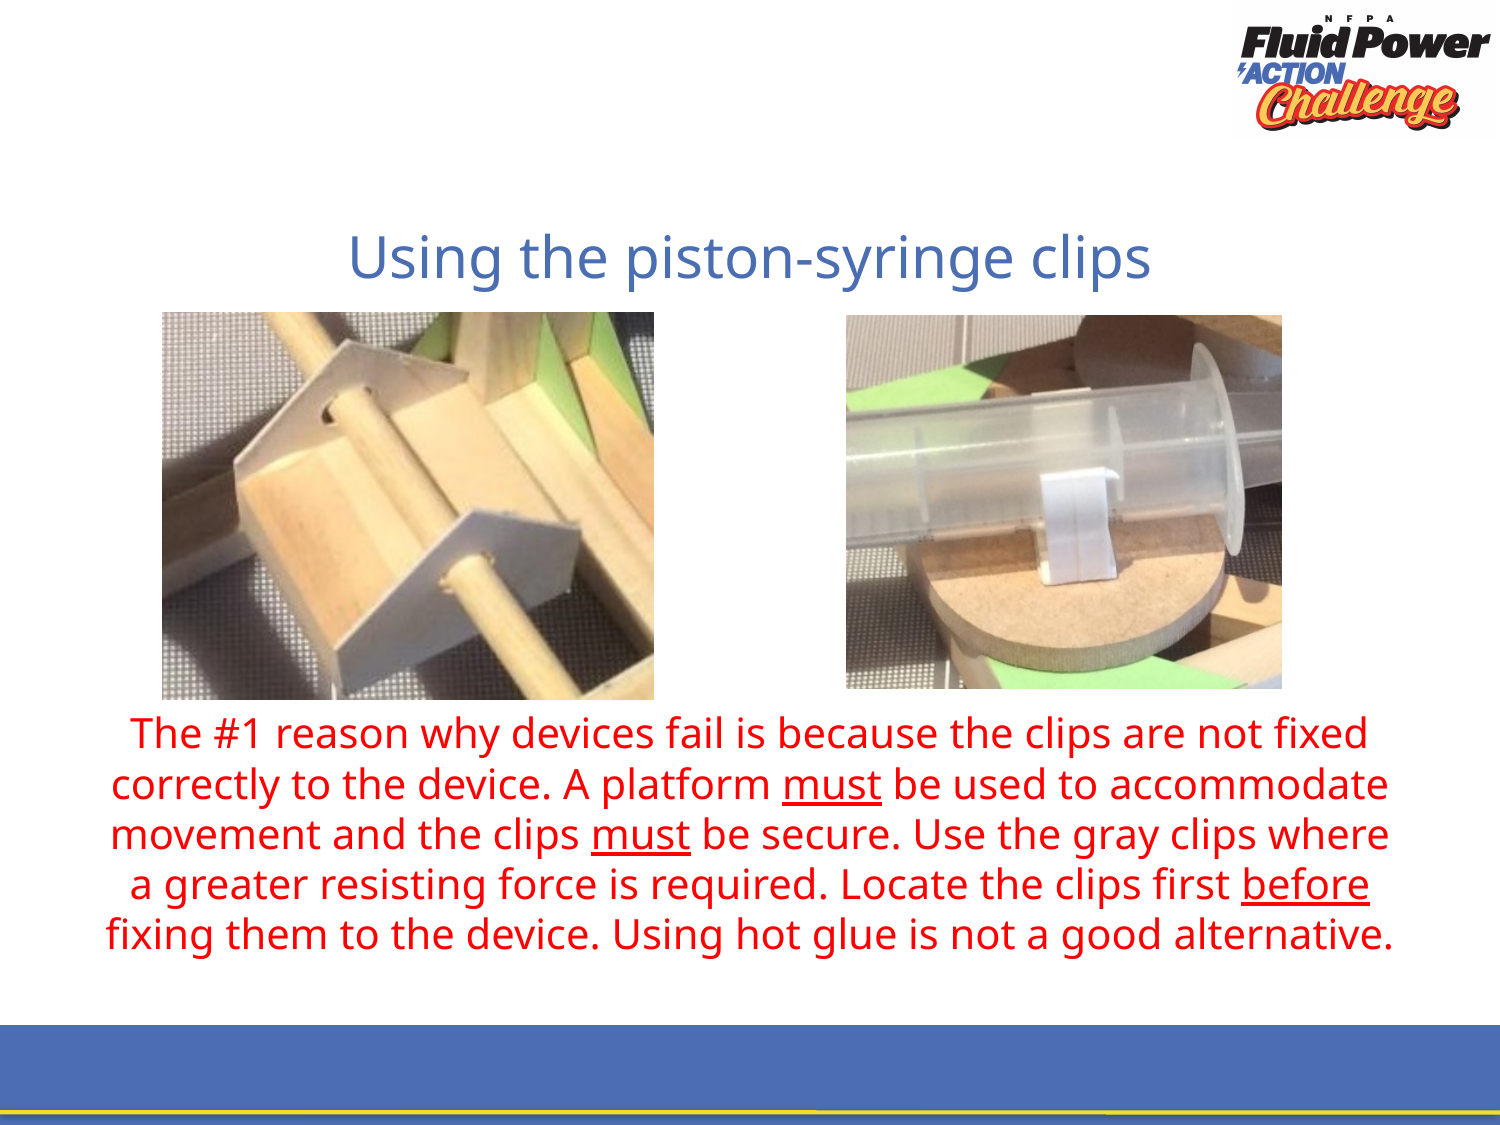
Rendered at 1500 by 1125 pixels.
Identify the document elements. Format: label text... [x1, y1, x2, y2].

picture [1231, 0, 1496, 138]
text_box The #1 reason why devices fail is because the clips are not fixed correctly to the device. A platform must be used to accommodate movement and the clips must be secure. Use the gray clips where a greater resisting force is required. Locate the clips first before fixing them to the device. Using hot glue is not a good alternative. [88, 699, 1411, 965]
picture [846, 314, 1282, 689]
title Using the piston-syringe clips [103, 212, 1397, 313]
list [162, 312, 654, 701]
